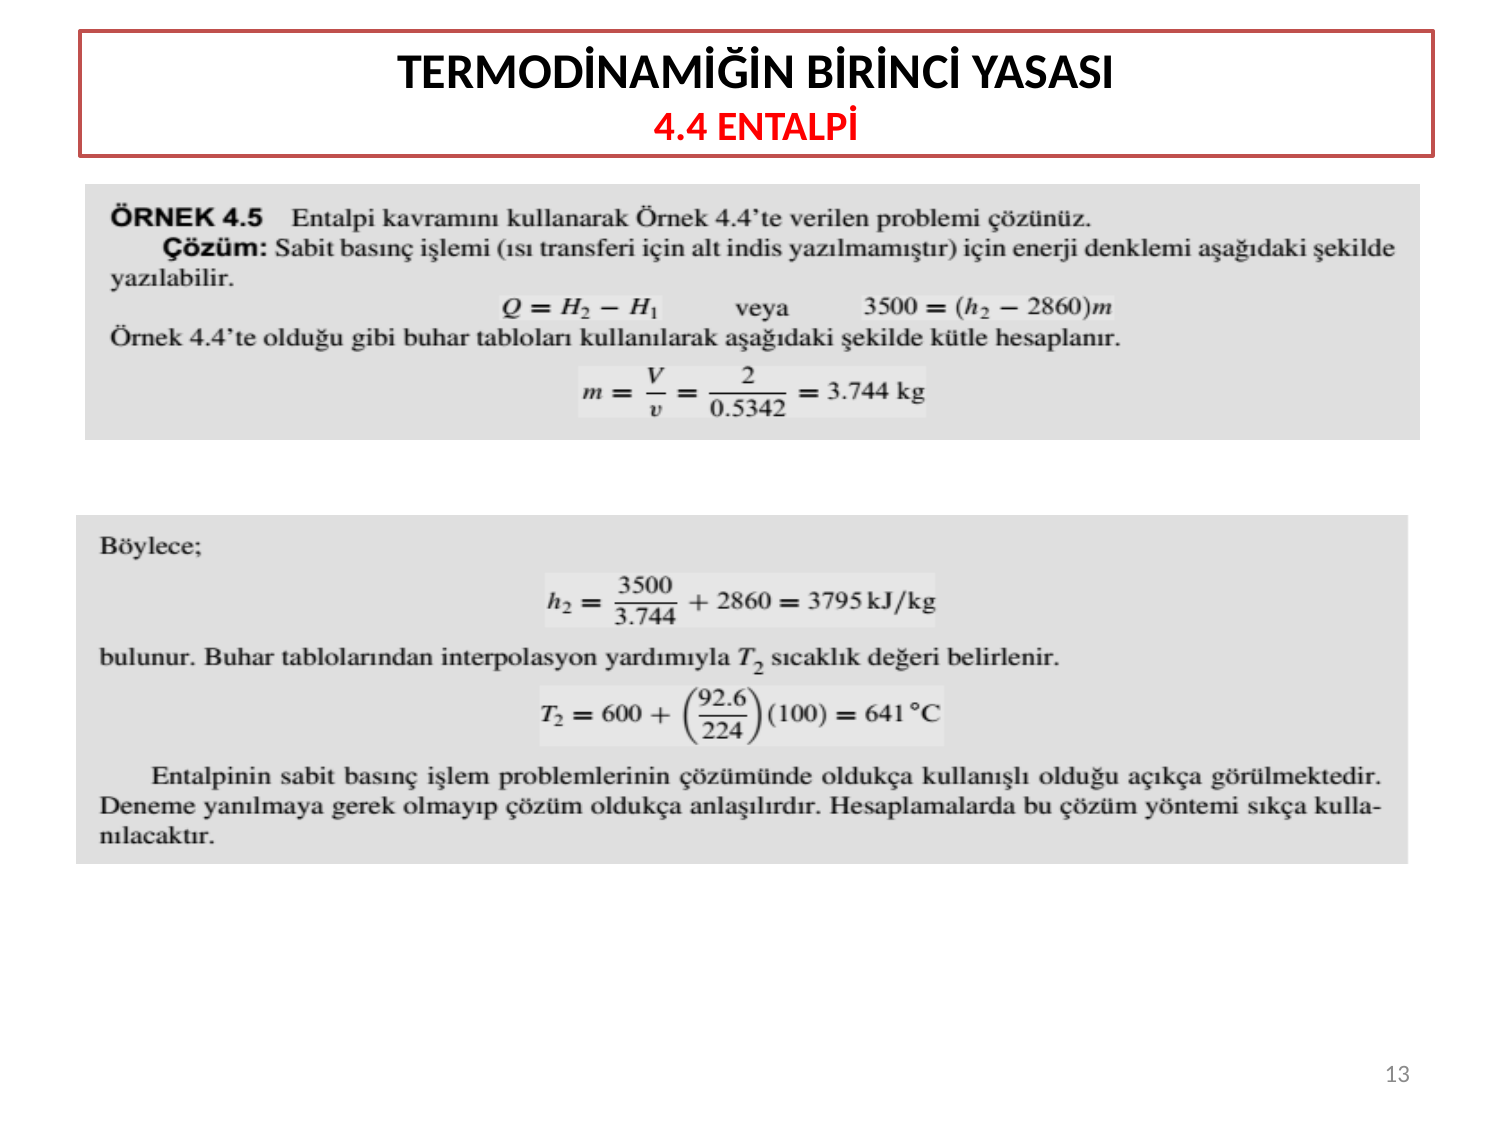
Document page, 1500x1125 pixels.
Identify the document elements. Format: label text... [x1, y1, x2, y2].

picture [84, 184, 1421, 440]
picture [76, 514, 1412, 864]
text_box TERMODİNAMİĞİN BİRİNCİ YASASI 4.4 ENTALPİ [78, 29, 1435, 158]
slide_number 13 [1074, 1042, 1425, 1103]
